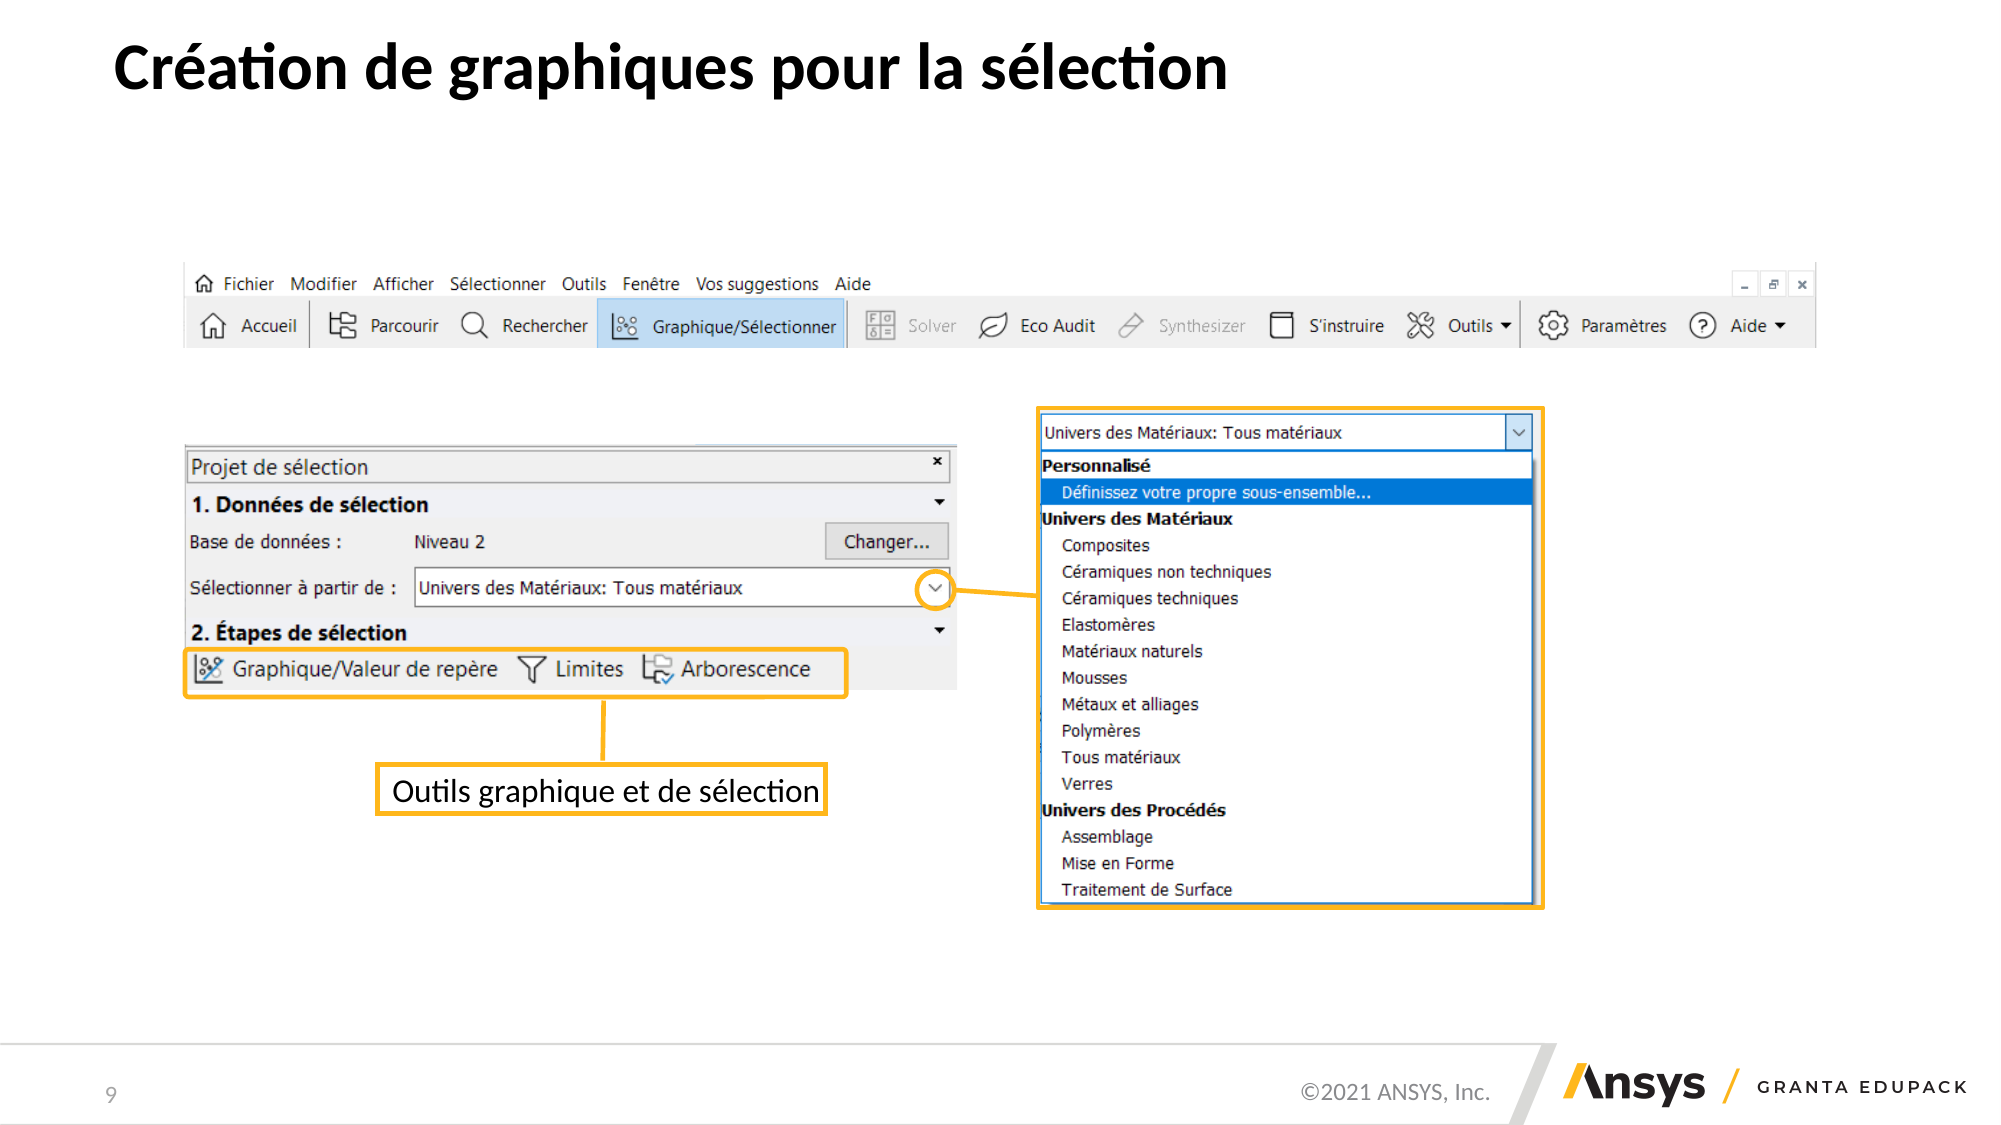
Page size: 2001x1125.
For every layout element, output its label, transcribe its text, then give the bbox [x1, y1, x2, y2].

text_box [916, 571, 1040, 609]
slide_number 9 [89, 1073, 540, 1114]
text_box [184, 649, 847, 814]
picture [0, 0, 2000, 1125]
title Création de graphiques pour la sélection [99, 24, 1900, 164]
